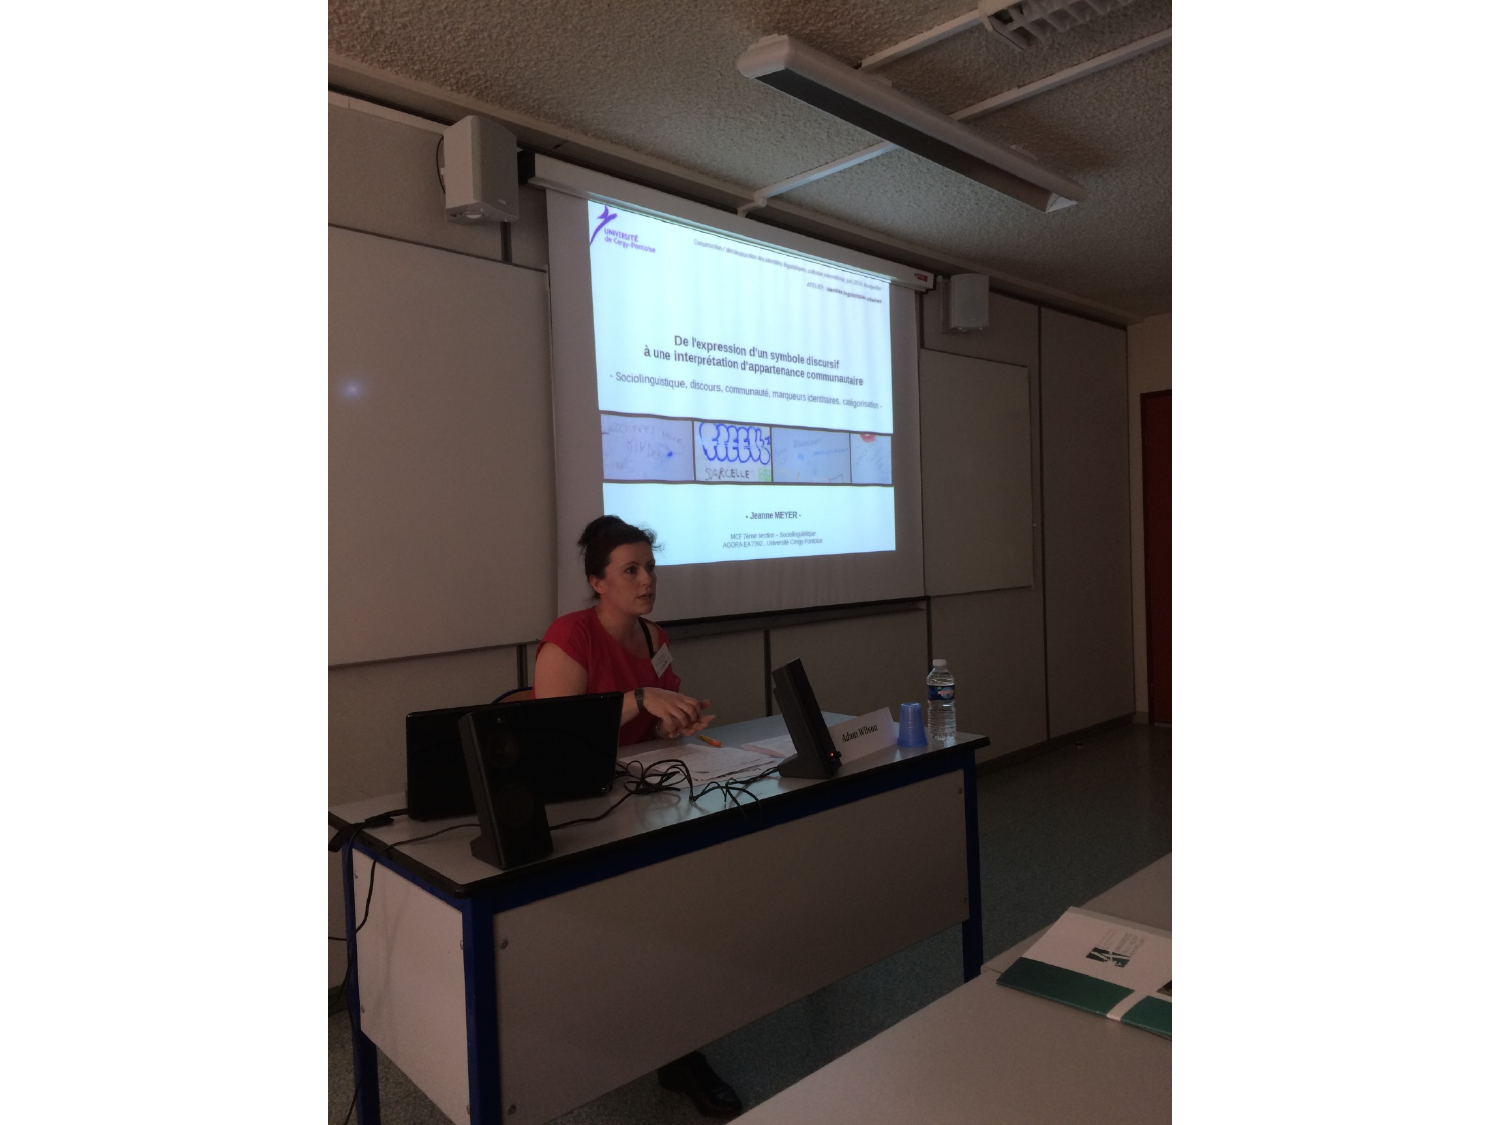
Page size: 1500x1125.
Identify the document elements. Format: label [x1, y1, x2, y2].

picture [327, 0, 1173, 1125]
